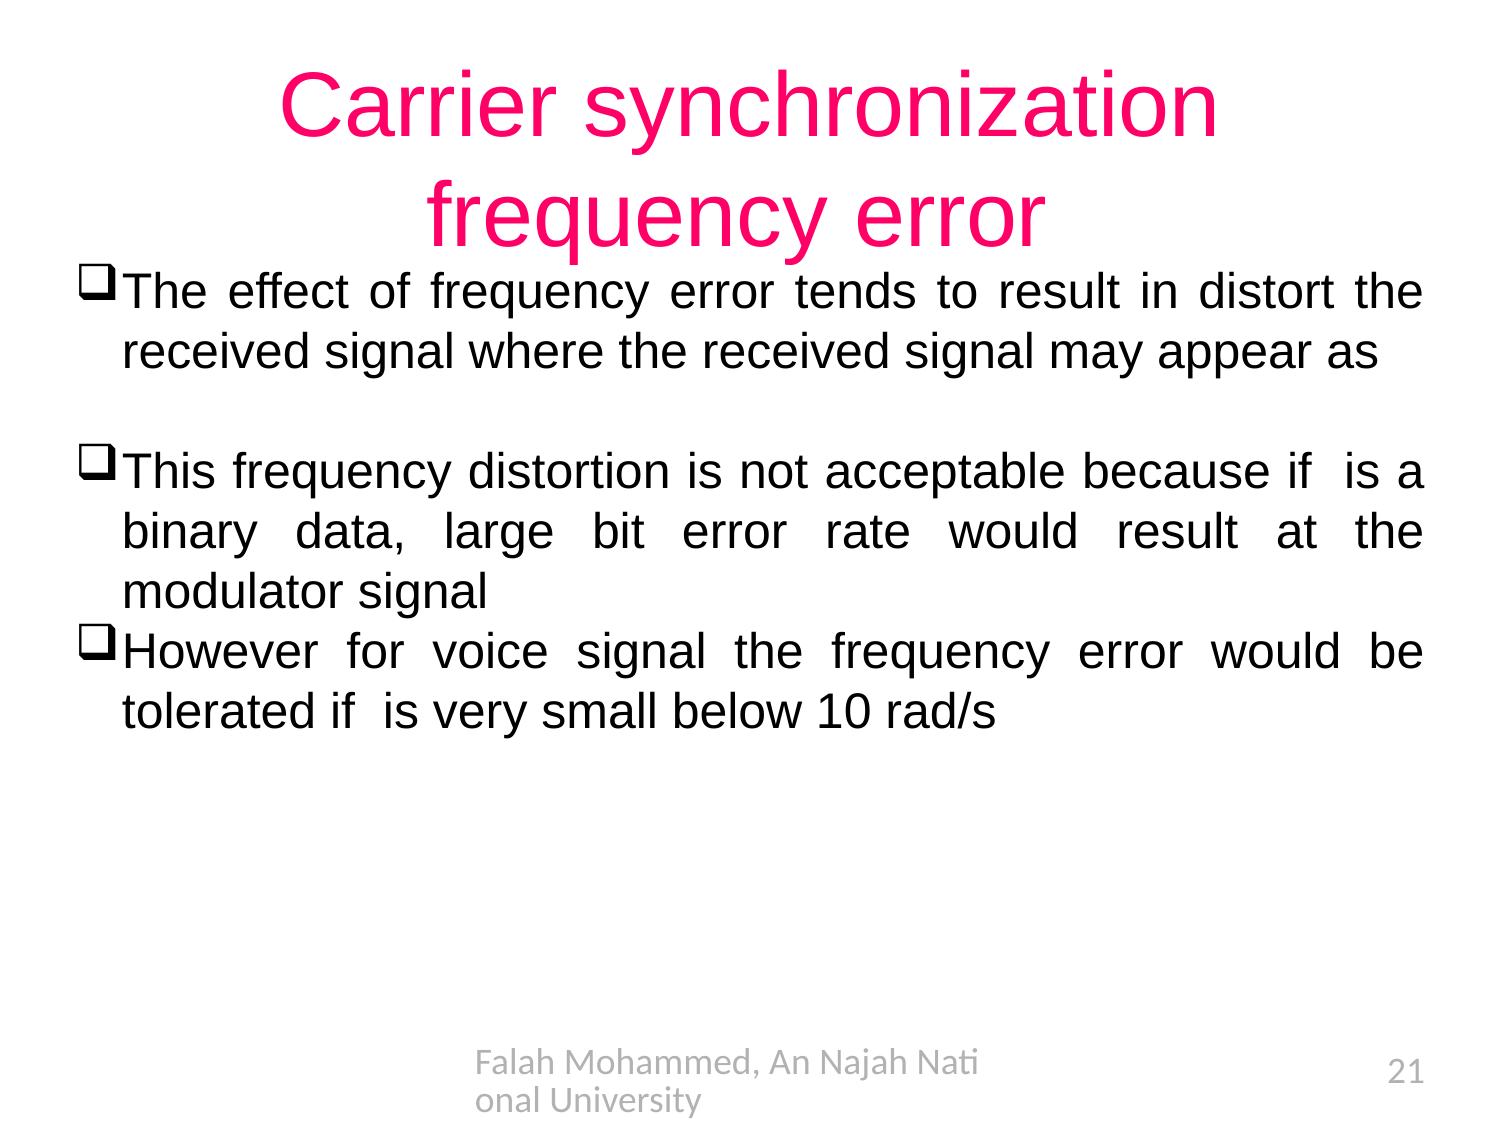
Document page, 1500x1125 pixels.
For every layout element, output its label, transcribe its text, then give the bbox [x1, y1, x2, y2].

slide_number 21 [1080, 1046, 1425, 1103]
footer Falah Mohammed, An Najah National University [474, 1037, 988, 1094]
